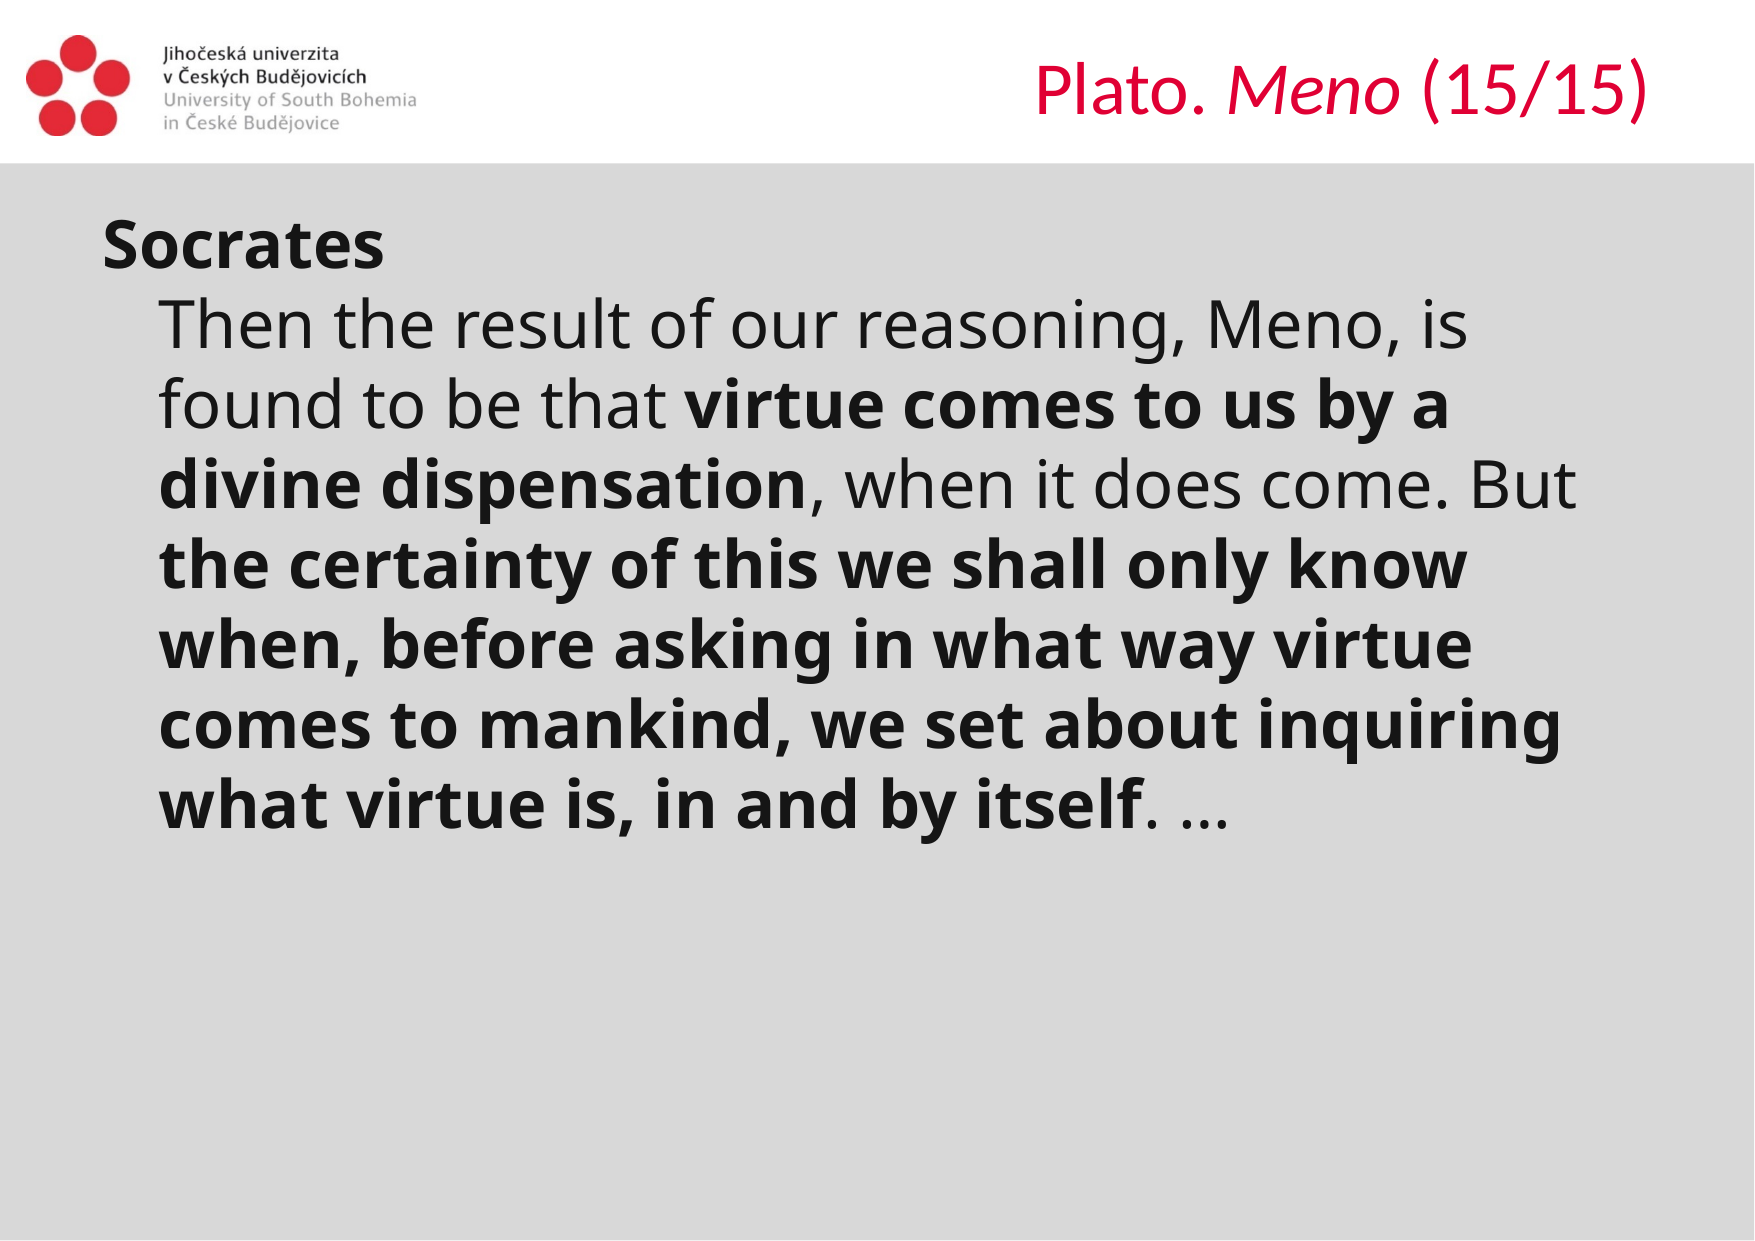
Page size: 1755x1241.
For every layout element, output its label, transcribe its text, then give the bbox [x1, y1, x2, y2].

title Plato. Meno (15/15) [448, 29, 1667, 139]
list Socrates Then the result of our reasoning, Meno, is found to be that virtue comes to us by a divine dispensation, when it does come. But the certainty of this we shall only know when, before asking in what way virtue comes to mankind, we set about inquiring what virtue is, in and by itself. … [87, 194, 1667, 1109]
picture [26, 35, 417, 136]
